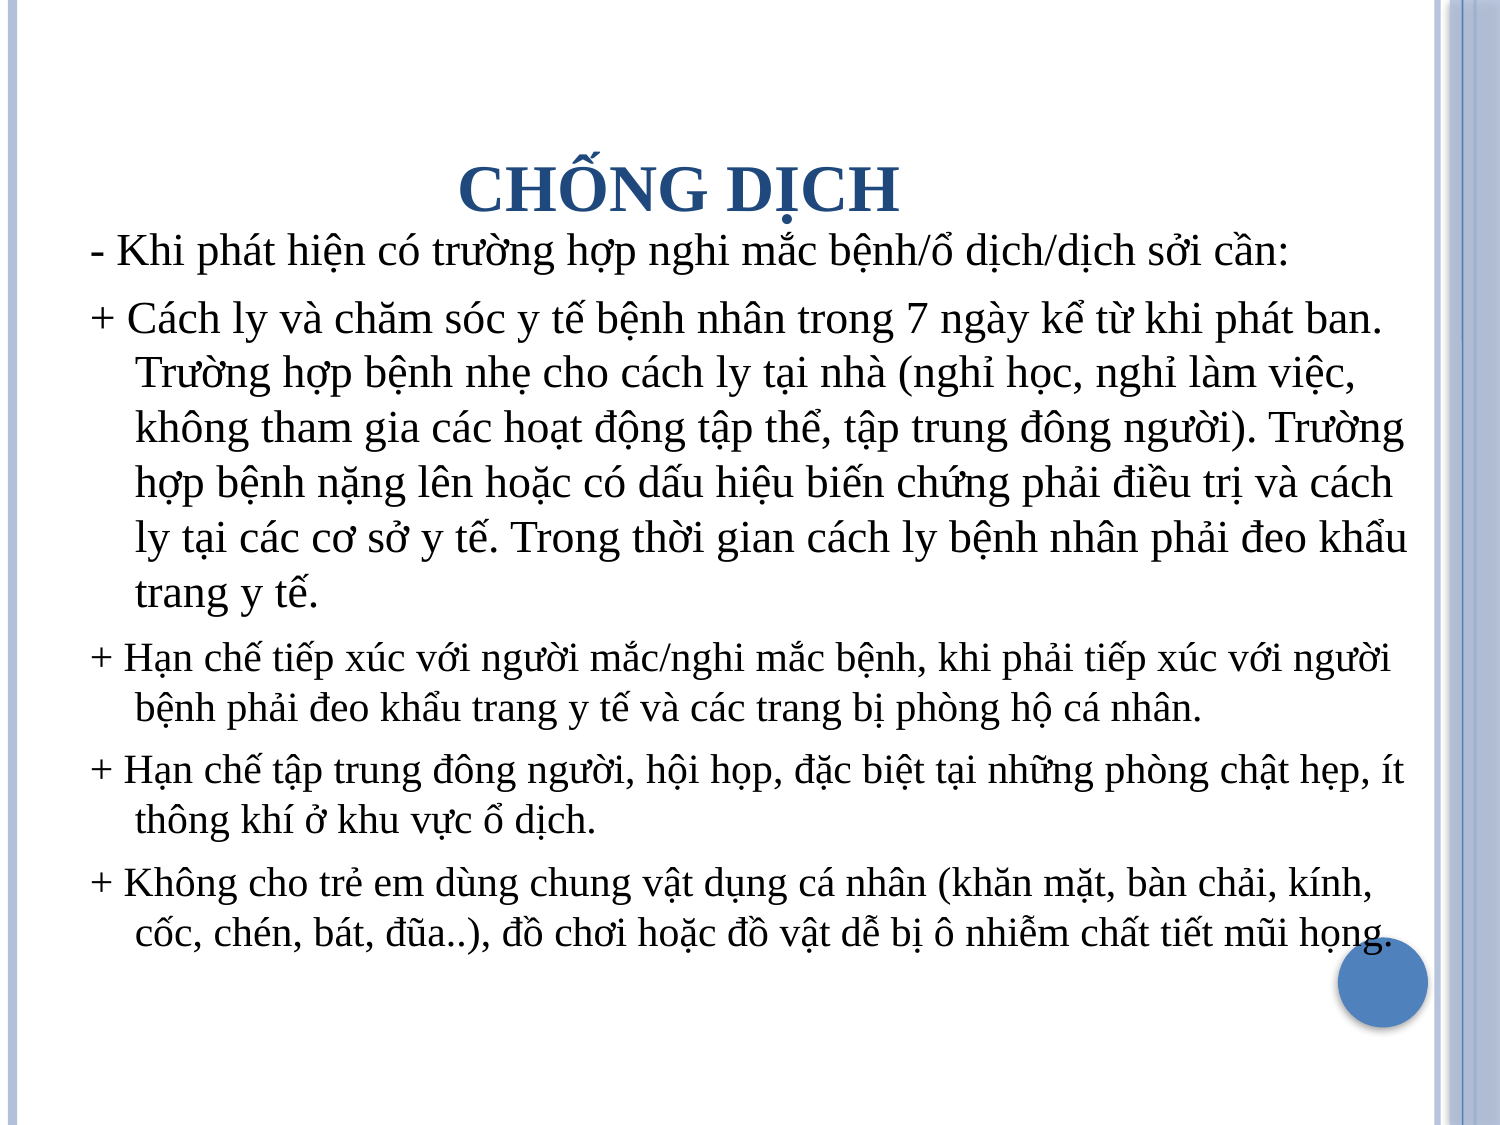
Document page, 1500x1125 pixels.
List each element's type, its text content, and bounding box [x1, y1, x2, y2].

title CHỐNG DỊCH [75, 45, 1300, 212]
list - Khi phát hiện có trường hợp nghi mắc bệnh/ổ dịch/dịch sởi cần: + Cách ly và chăm sóc y tế bệnh nhân trong 7 ngày kể từ khi phát ban. Trường hợp bệnh nhẹ cho cách ly tại nhà (nghỉ học, nghỉ làm việc, không tham gia các hoạt động tập thể, tập trung đông người). Trường hợp bệnh nặng lên hoặc có dấu hiệu biến chứng phải điều trị và cách ly tại các cơ sở y tế. Trong thời gian cách ly bệnh nhân phải đeo khẩu trang y tế. + Hạn chế tiếp xúc với người mắc/nghi mắc bệnh, khi phải tiếp xúc với người bệnh phải đeo khẩu trang y tế và các trang bị phòng hộ cá nhân. + Hạn chế tập trung đông người, hội họp, đặc biệt tại những phòng chật hẹp, ít thông khí ở khu vực ổ dịch. + Không cho trẻ em dùng chung vật dụng cá nhân (khăn mặt, bàn chải, kính, cốc, chén, bát, đũa..), đồ chơi hoặc đồ vật dễ bị ô nhiễm chất tiết mũi họng. [75, 212, 1425, 964]
